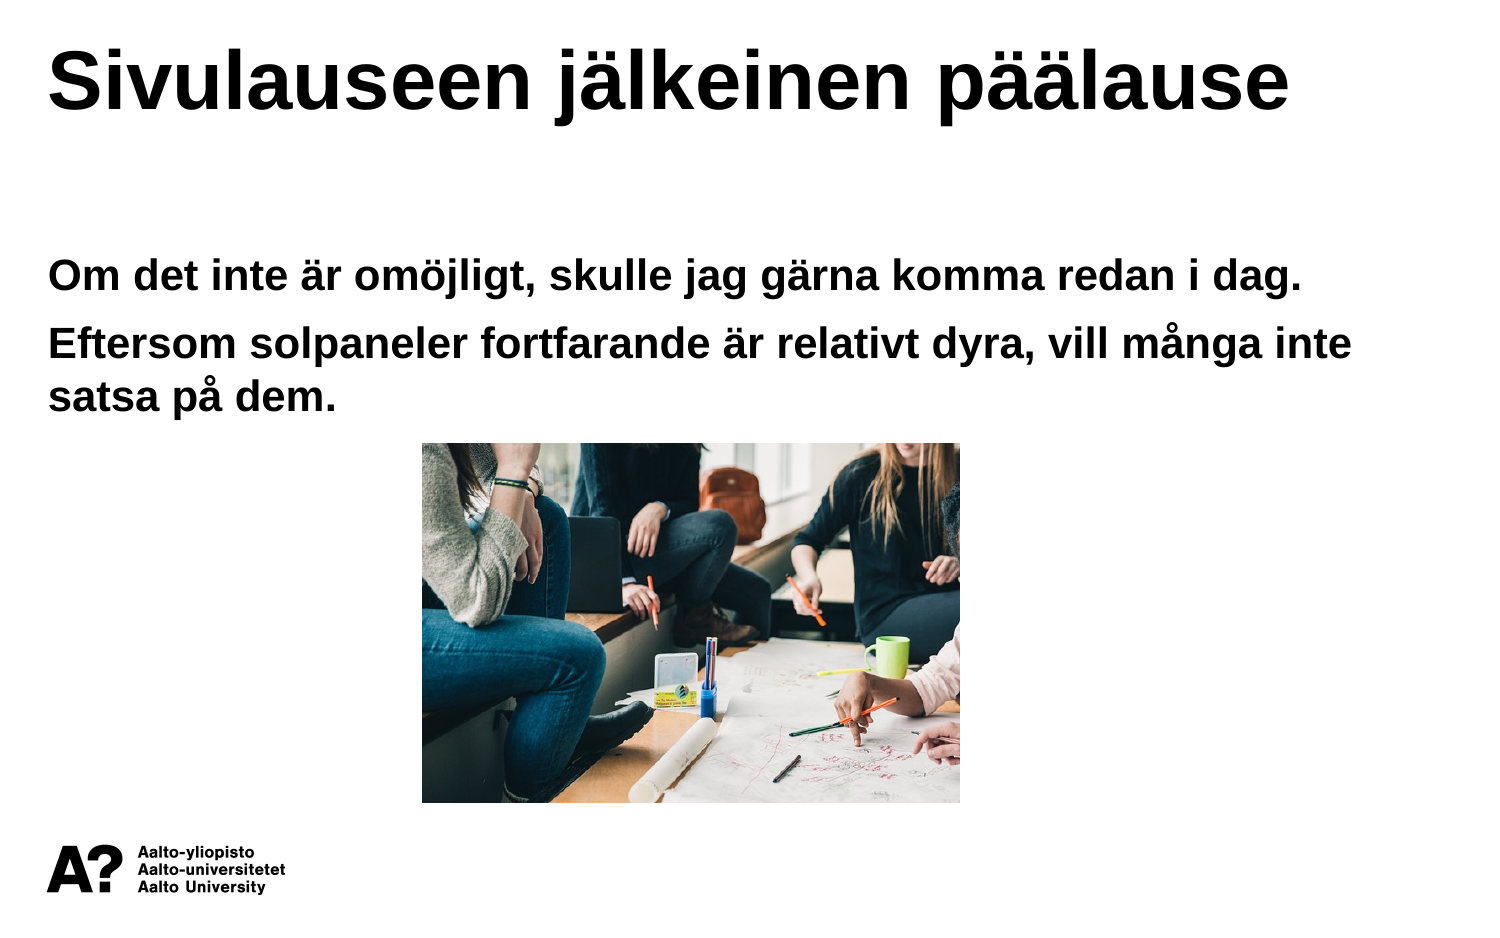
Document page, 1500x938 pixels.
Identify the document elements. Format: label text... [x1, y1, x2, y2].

list Om det inte är omöjligt, skulle jag gärna komma redan i dag. Eftersom solpaneler fortfarande är relativt dyra, vill många inte satsa på dem. [47, 246, 1442, 803]
picture [422, 443, 960, 803]
picture [0, 799, 333, 938]
list Sivulauseen jälkeinen päälause [47, 25, 1442, 208]
